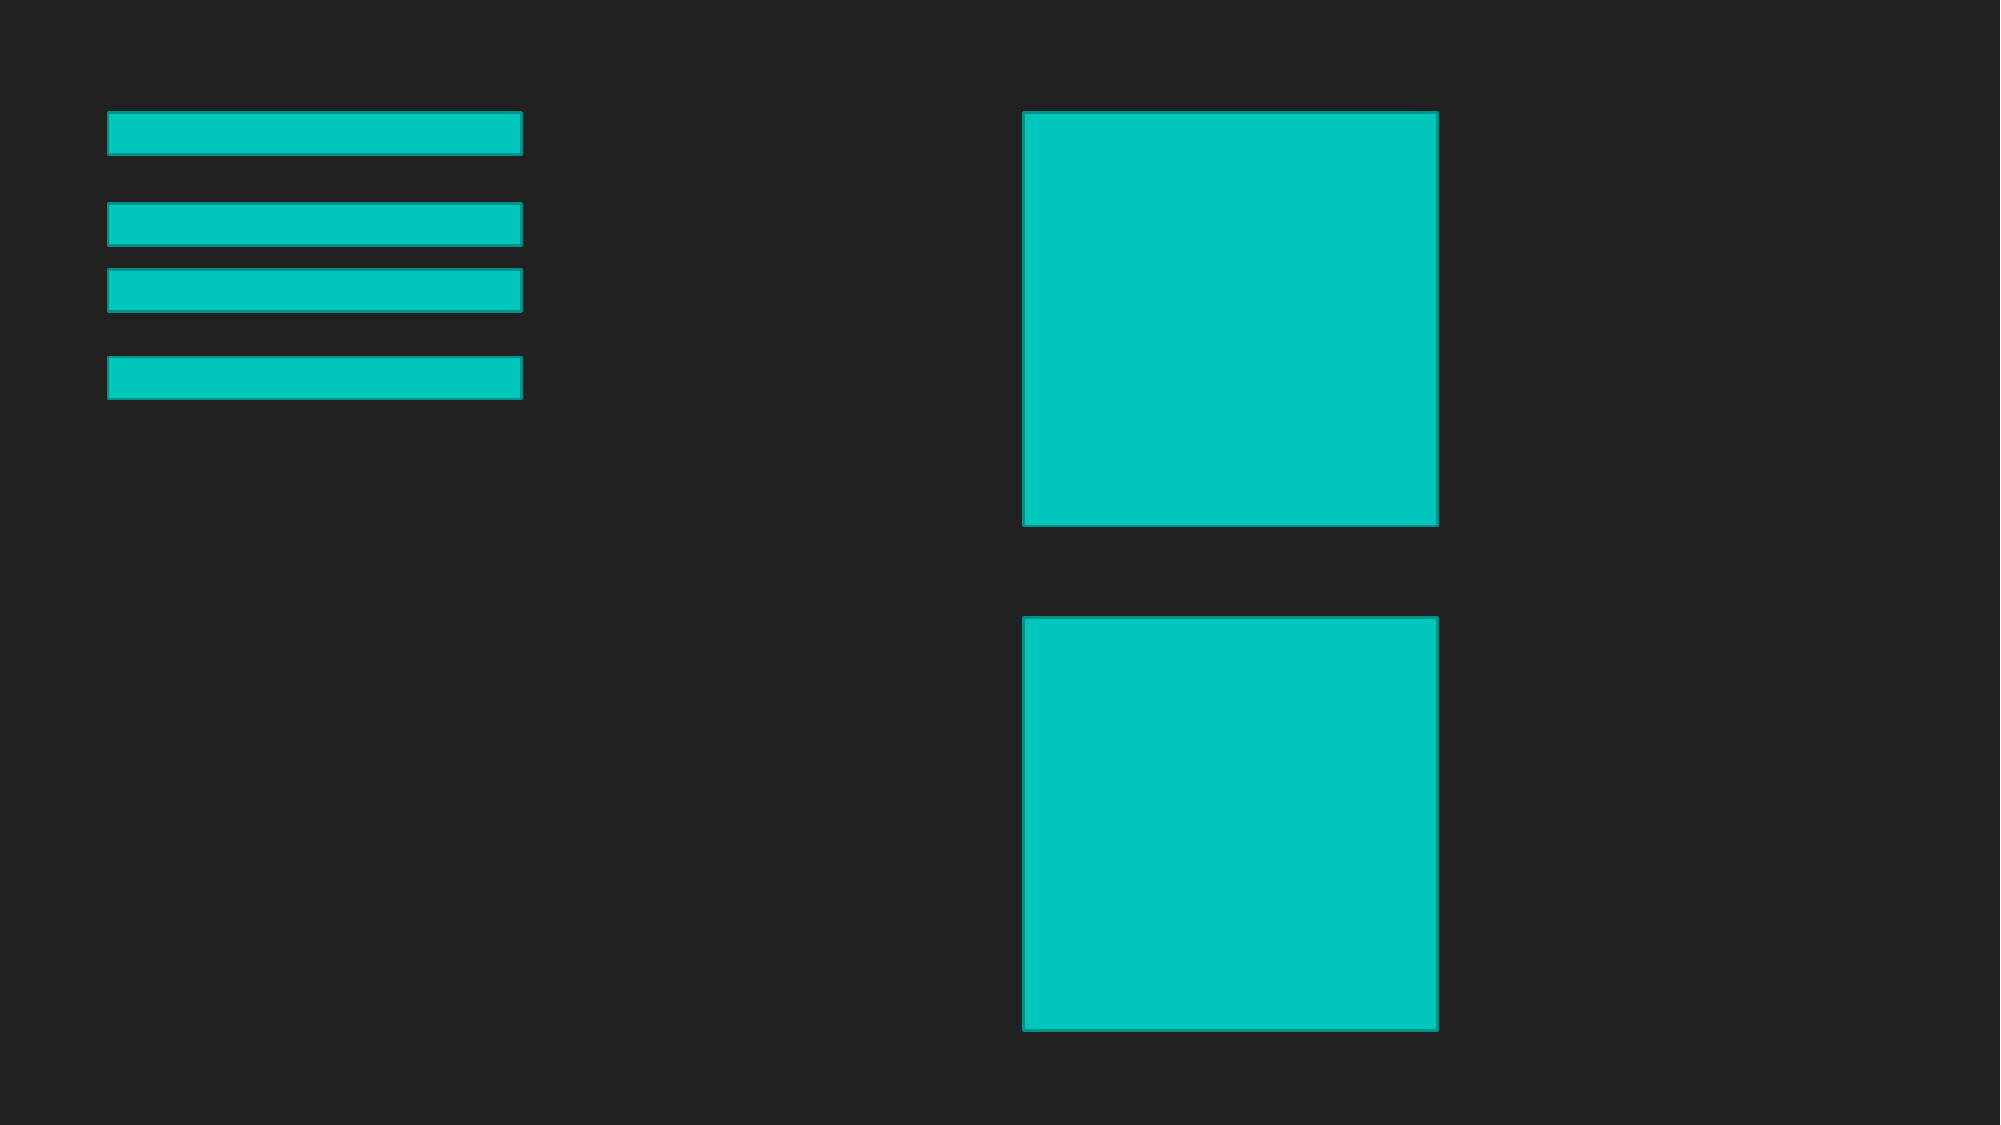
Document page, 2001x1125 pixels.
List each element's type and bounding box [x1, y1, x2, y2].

text_box [1022, 616, 1439, 1032]
text_box [107, 111, 523, 156]
text_box [107, 202, 523, 247]
text_box [1022, 111, 1439, 527]
text_box [107, 268, 523, 313]
text_box [107, 356, 523, 400]
